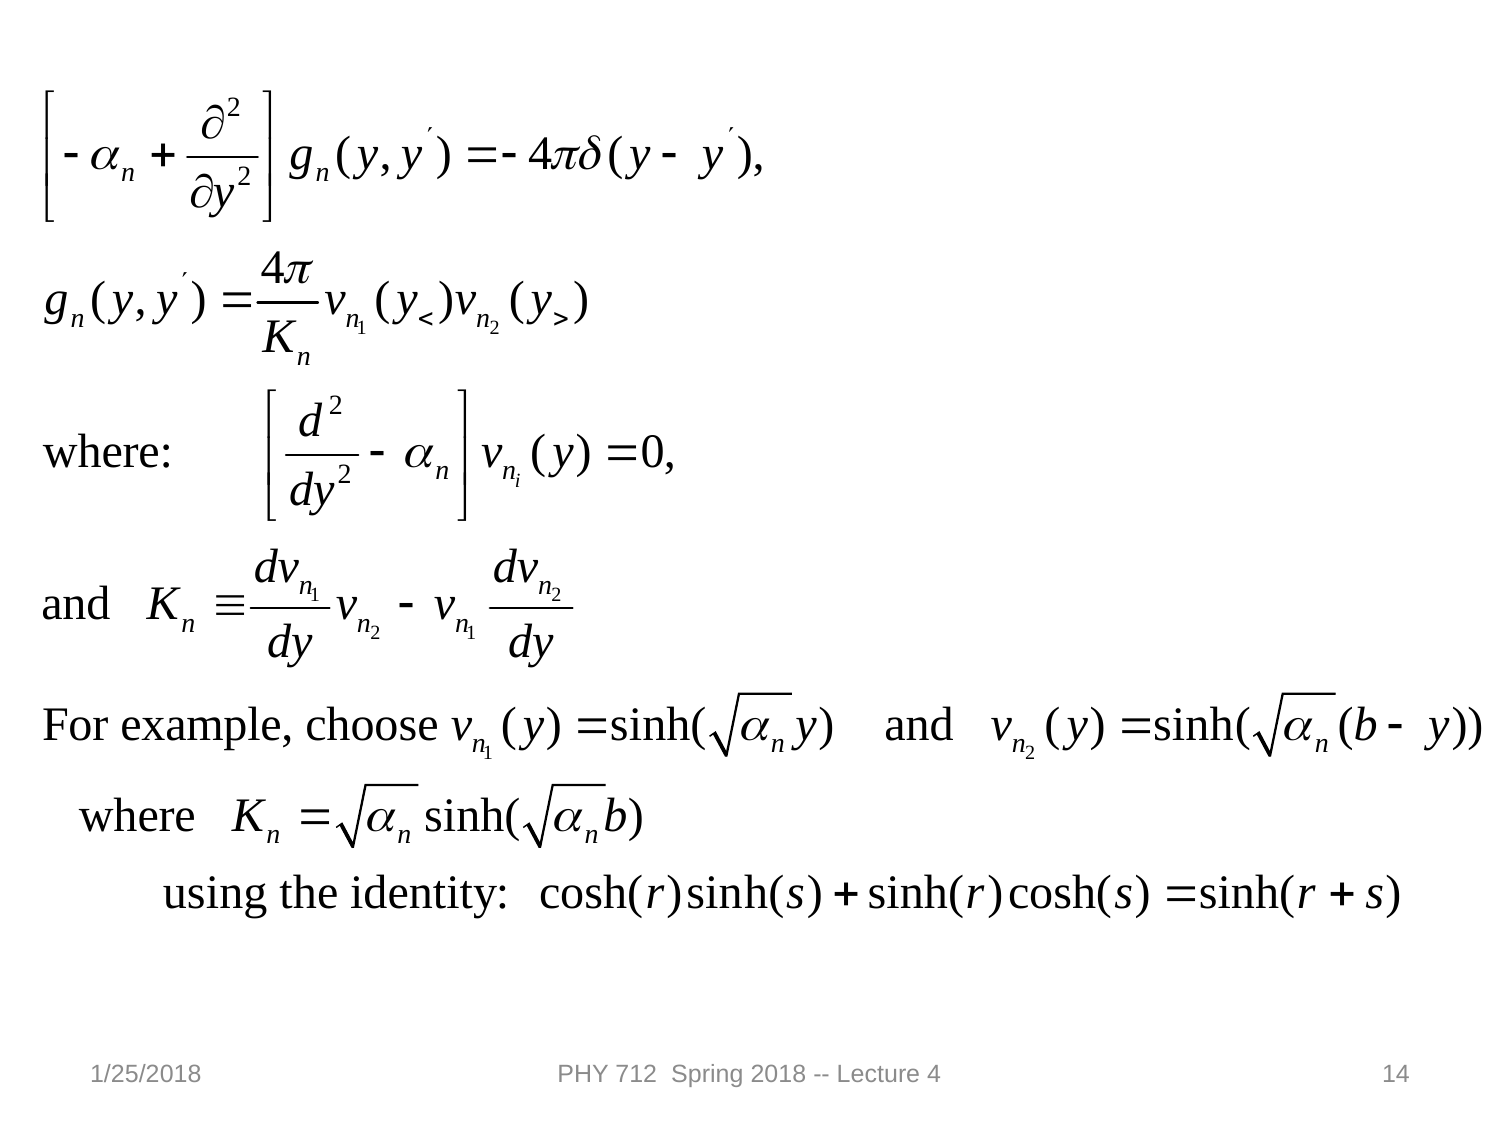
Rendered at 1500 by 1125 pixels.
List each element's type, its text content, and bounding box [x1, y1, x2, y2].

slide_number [75, 1042, 425, 1103]
footer PHY 712 Spring 2018 -- Lecture 4 [512, 1042, 988, 1103]
slide_number 14 [1074, 1042, 1425, 1103]
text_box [37, 84, 1489, 926]
